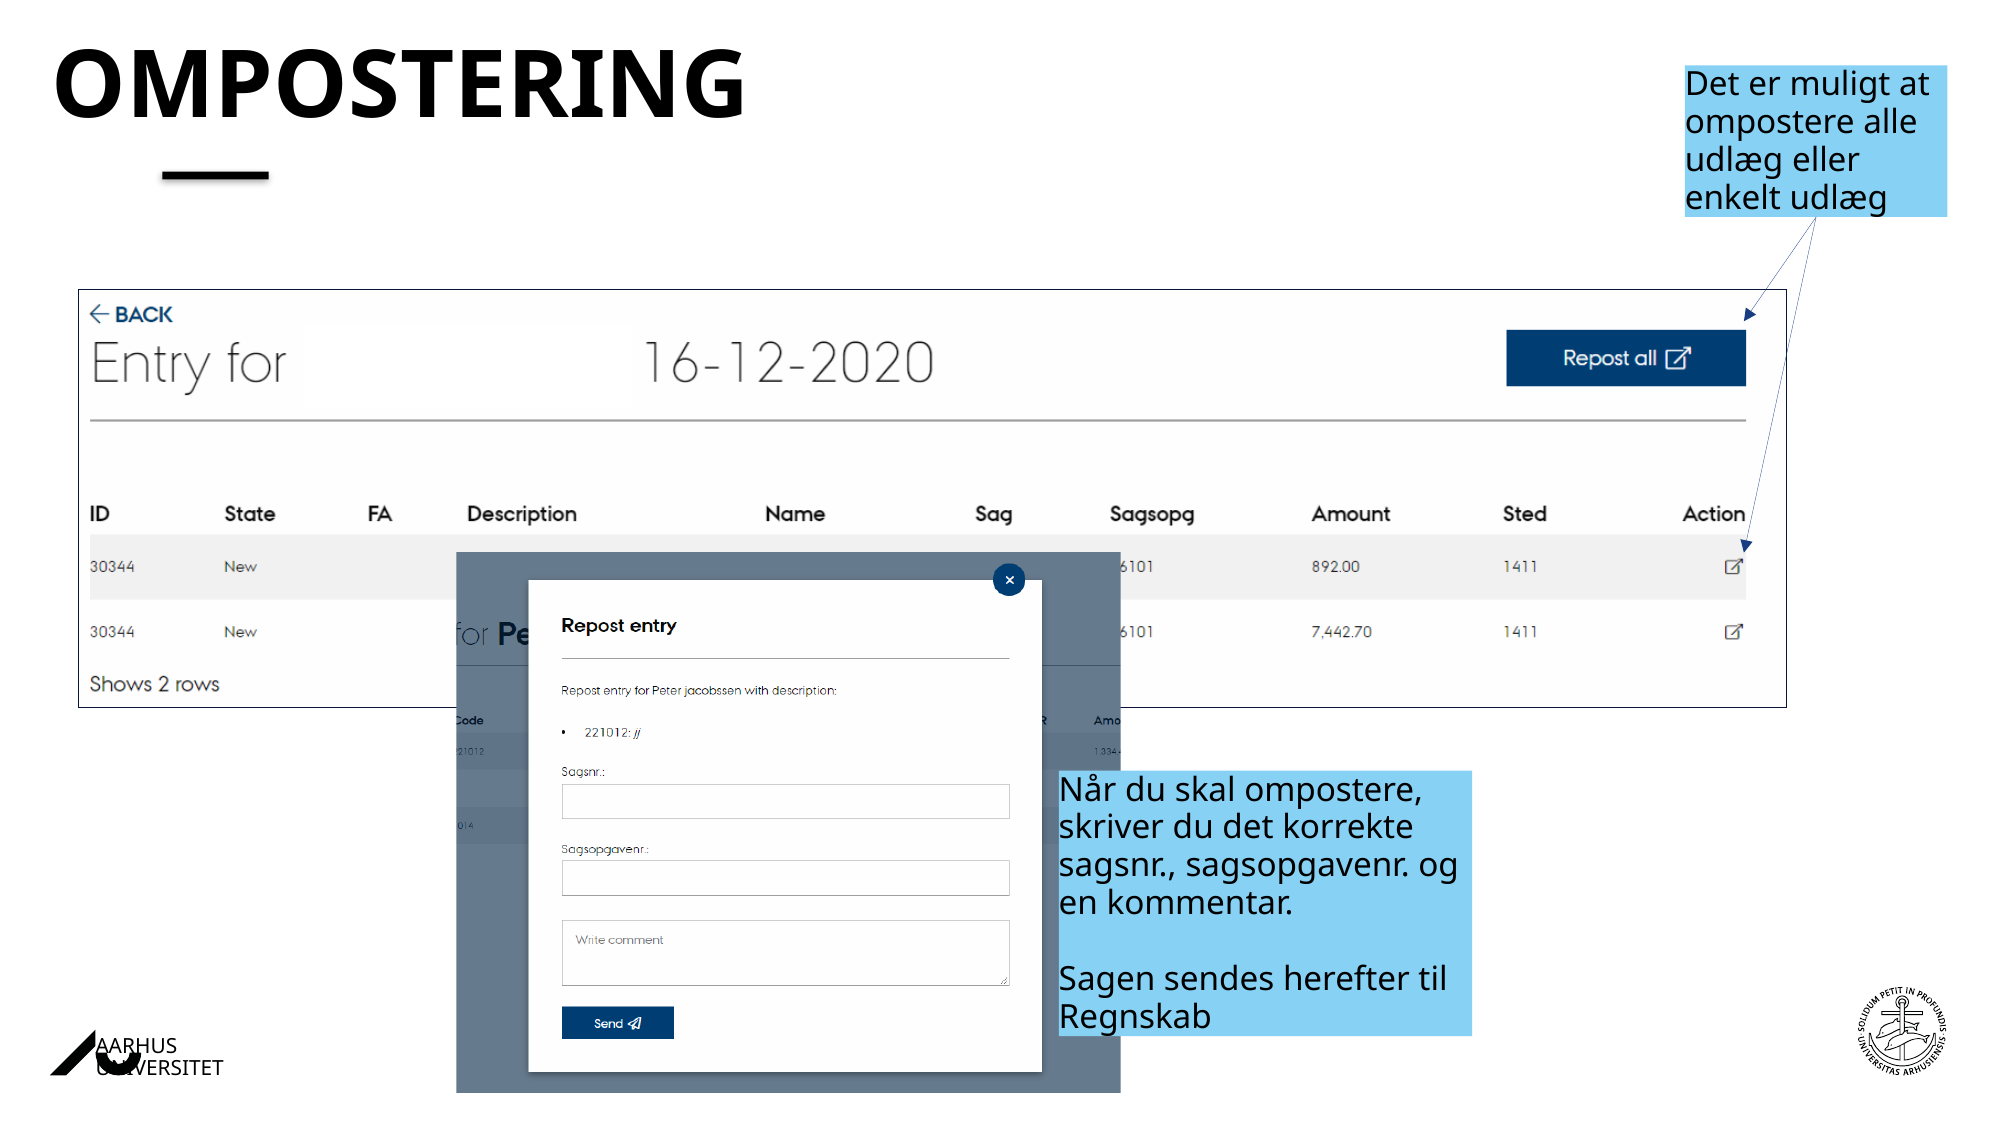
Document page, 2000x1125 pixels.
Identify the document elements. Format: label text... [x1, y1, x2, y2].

text_box Det er muligt at ompostere alle udlæg eller enkelt udlæg [1684, 65, 1948, 217]
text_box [1743, 218, 1817, 553]
text_box Når du skal ompostere, skriver du det korrekte sagsnr., sagsopgavenr. og en kommentar. Sagen sendes herefter til Regnskab [1125, 770, 1473, 1037]
picture [78, 289, 1787, 1094]
title Ompostering [51, 37, 979, 162]
